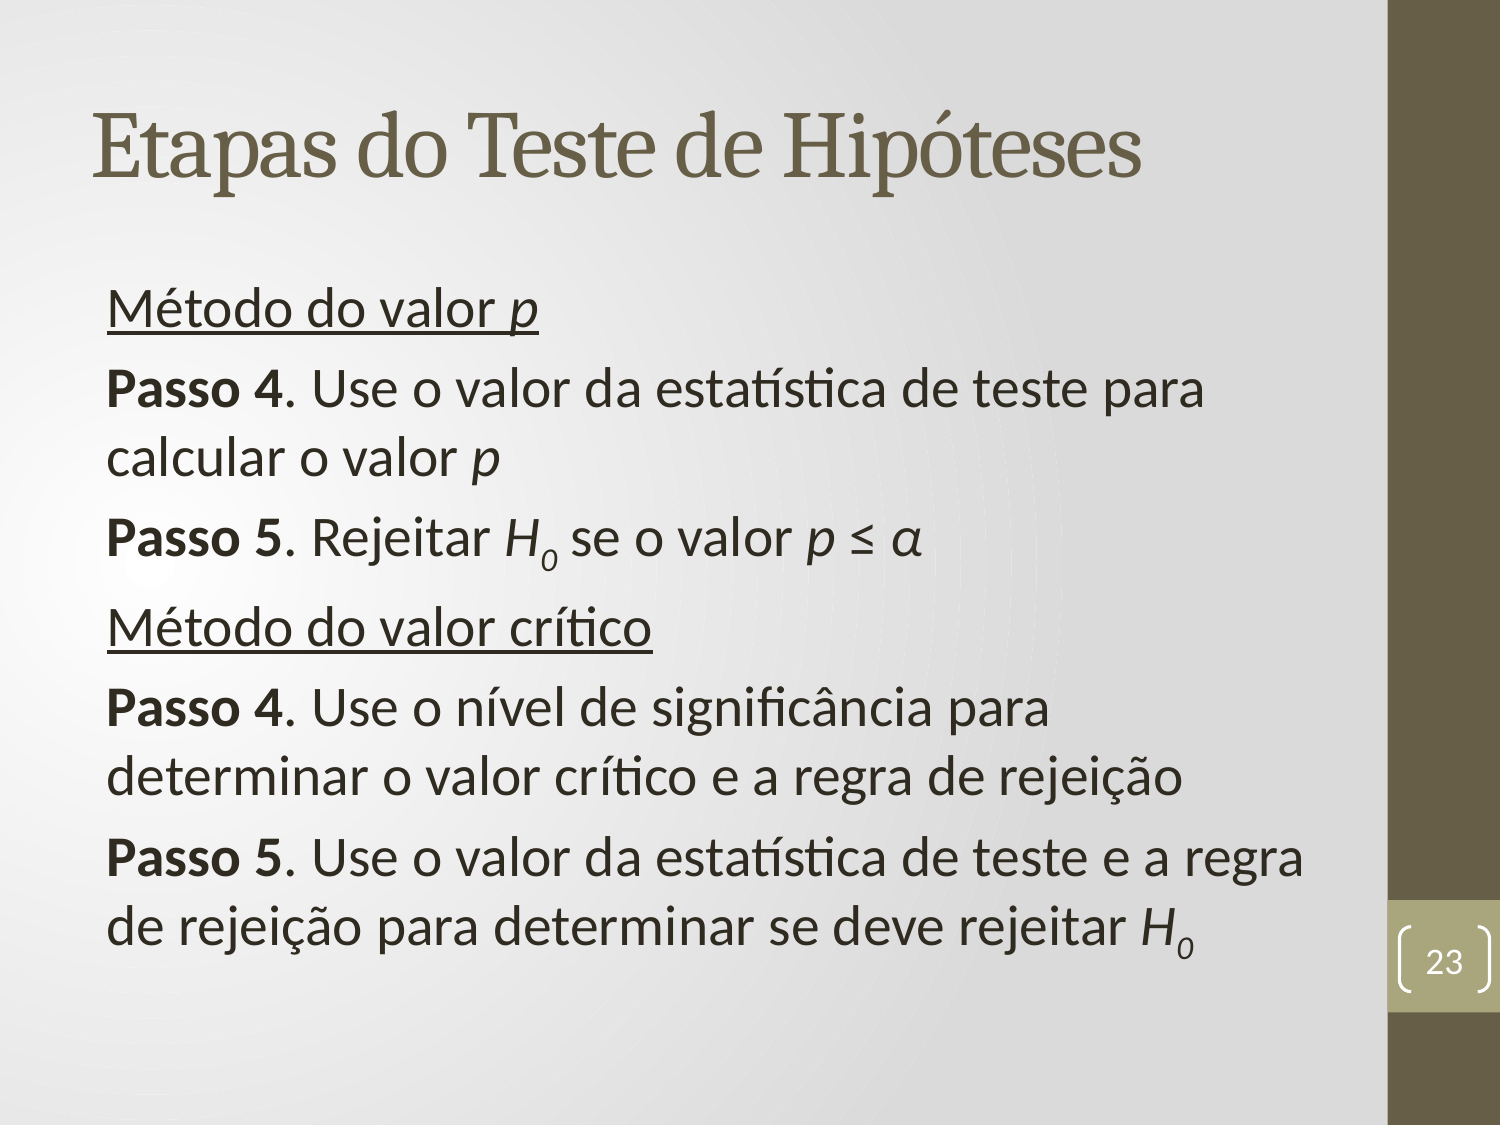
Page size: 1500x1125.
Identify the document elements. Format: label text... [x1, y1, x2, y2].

slide_number 23 [1397, 925, 1492, 994]
list Método do valor p Passo 4. Use o valor da estatística de teste para calcular o valor p Passo 5. Rejeitar H0 se o valor p ≤ α Método do valor crítico Passo 4. Use o nível de significância para determinar o valor crítico e a regra de rejeição Passo 5. Use o valor da estatística de teste e a regra de rejeição para determinar se deve rejeitar H0 [75, 262, 1325, 1050]
title Etapas do Teste de Hipóteses [75, 45, 1325, 233]
